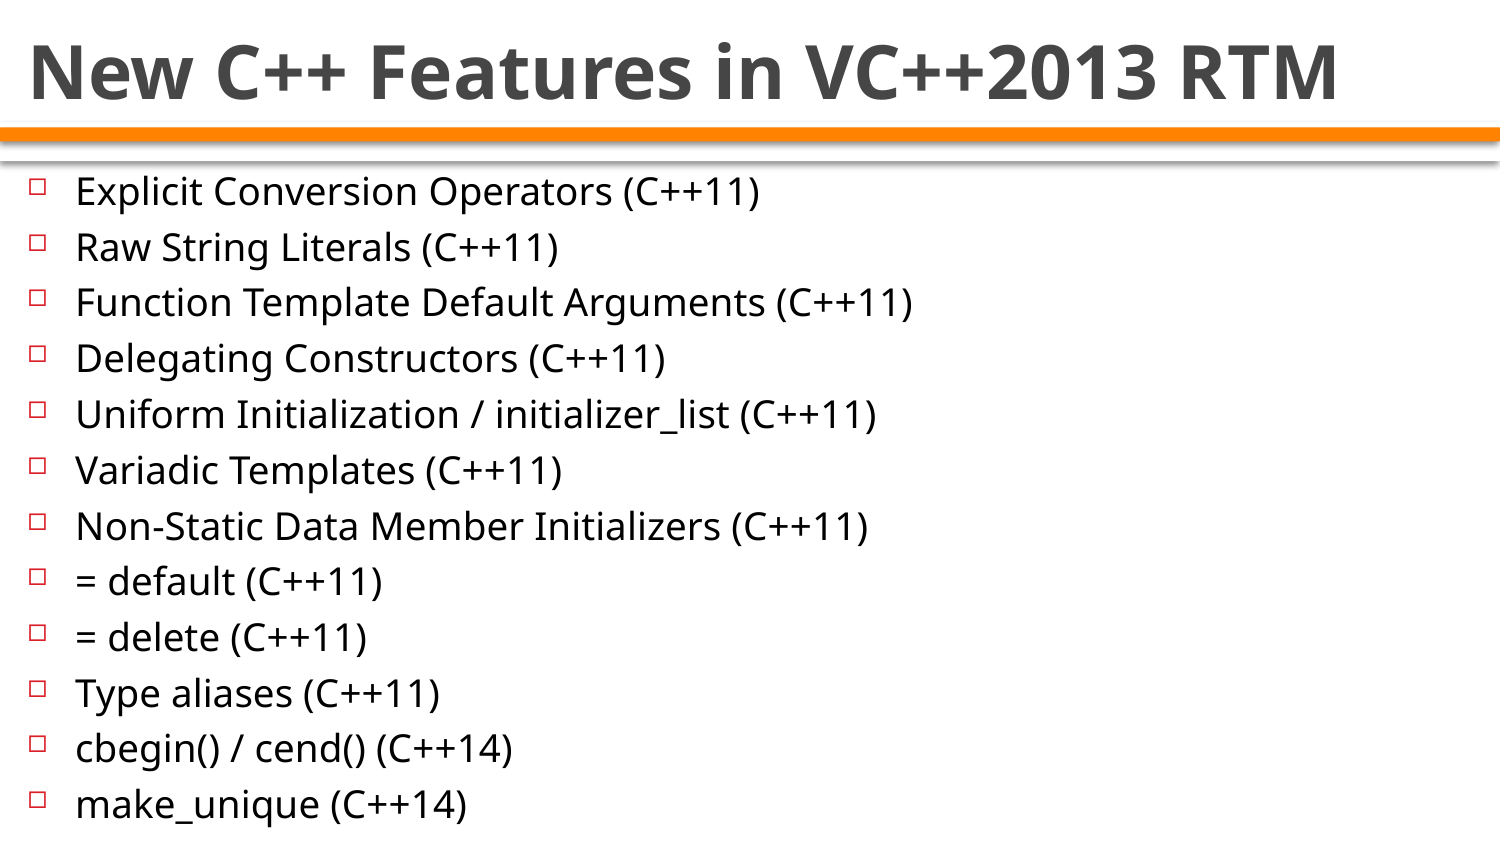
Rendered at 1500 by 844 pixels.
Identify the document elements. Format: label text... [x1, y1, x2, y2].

title New C++ Features in VC++2013 RTM [12, 19, 1488, 122]
list Explicit Conversion Operators (C++11) Raw String Literals (C++11) Function Template Default Arguments (C++11) Delegating Constructors (C++11) Uniform Initialization / initializer_list (C++11) Variadic Templates (C++11) Non-Static Data Member Initializers (C++11) = default (C++11) = delete (C++11) Type aliases (C++11) cbegin() / cend() (C++14) make_unique (C++14) [12, 159, 1488, 835]
